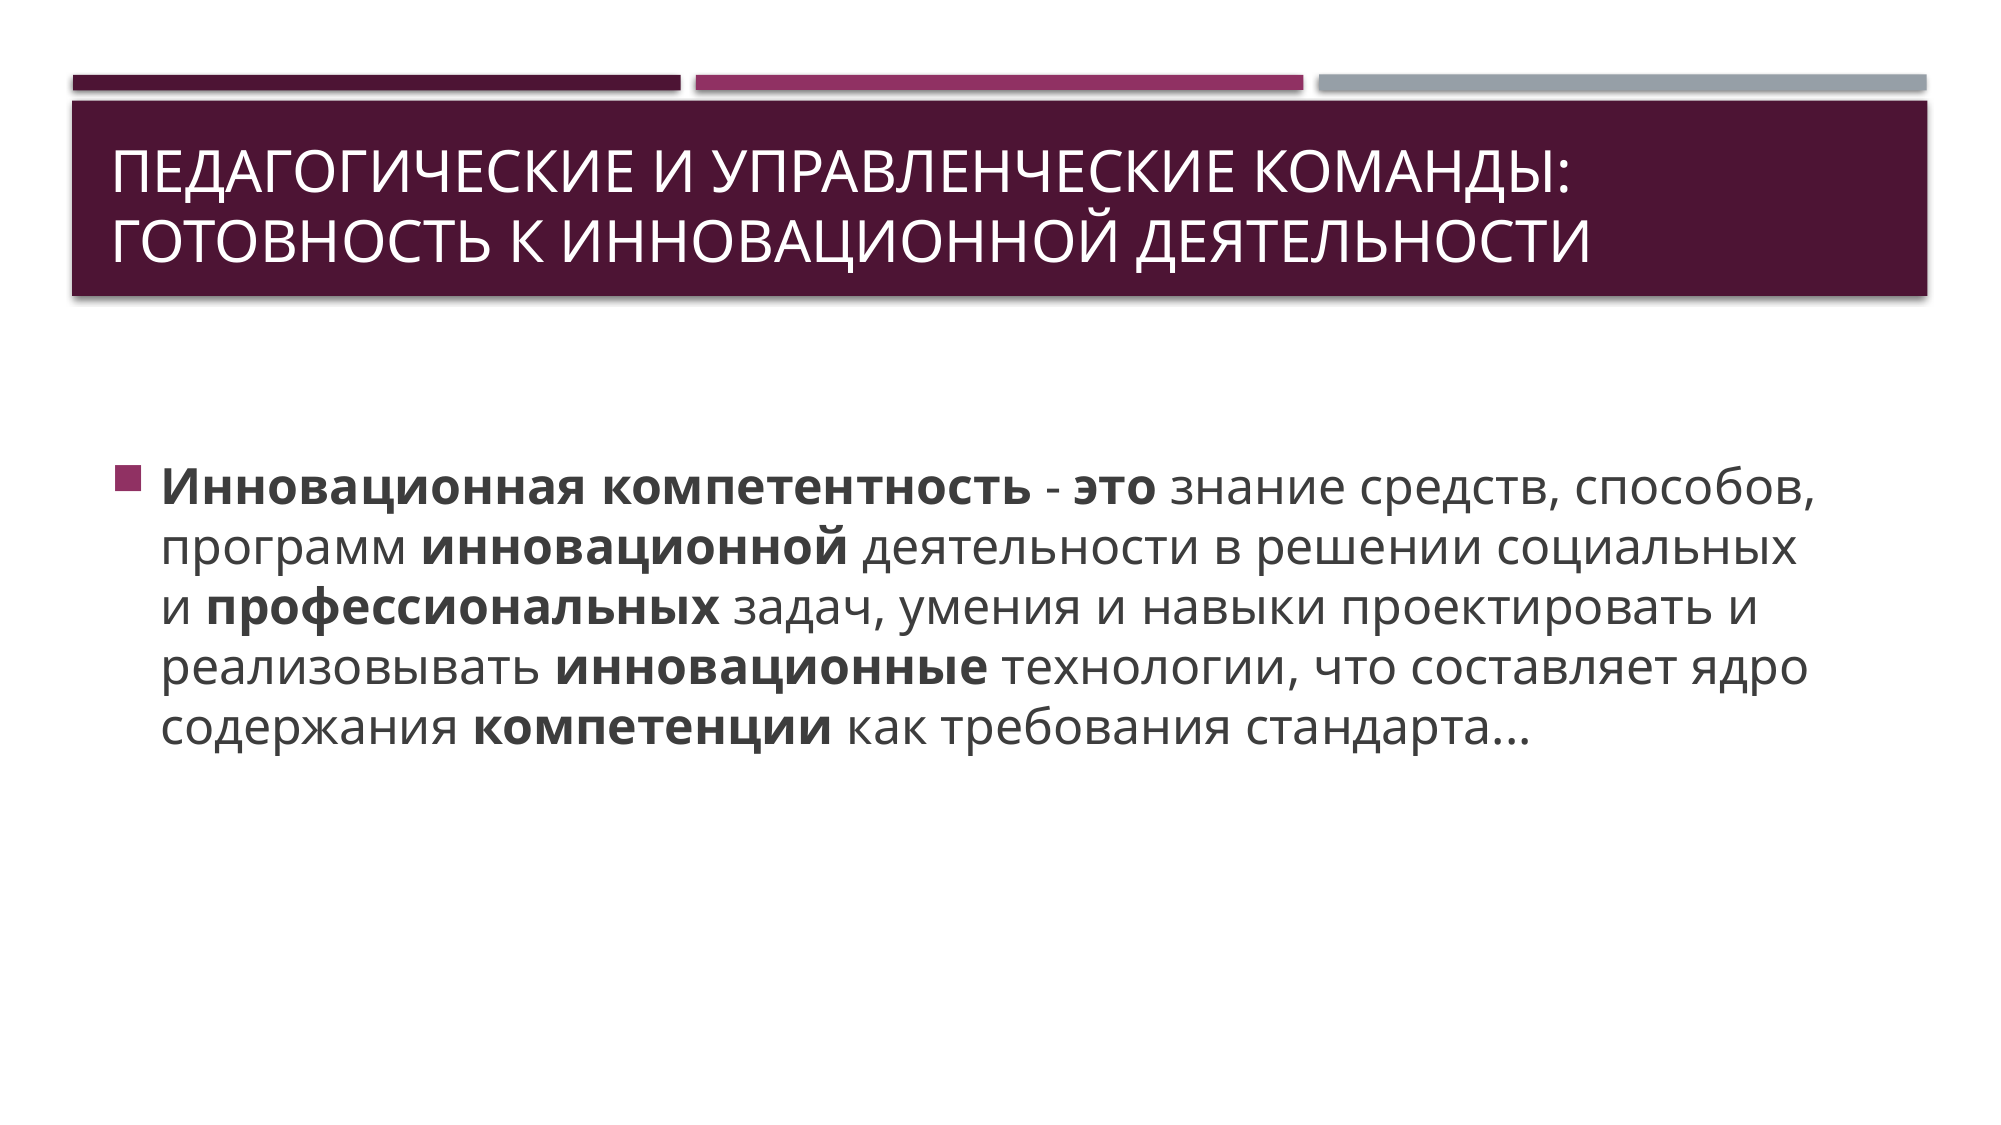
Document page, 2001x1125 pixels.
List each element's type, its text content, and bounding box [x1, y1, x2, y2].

title Педагогические и управленческие Команды: готовность к инновационной деятельности [95, 115, 1905, 282]
list Инновационная компетентность - это знание средств, способов, программ инновационной деятельности в решении социальных и профессиональных задач, умения и навыки проектировать и реализовывать инновационные технологии, что составляет ядро содержания компетенции как требования стандарта... [95, 357, 1905, 962]
